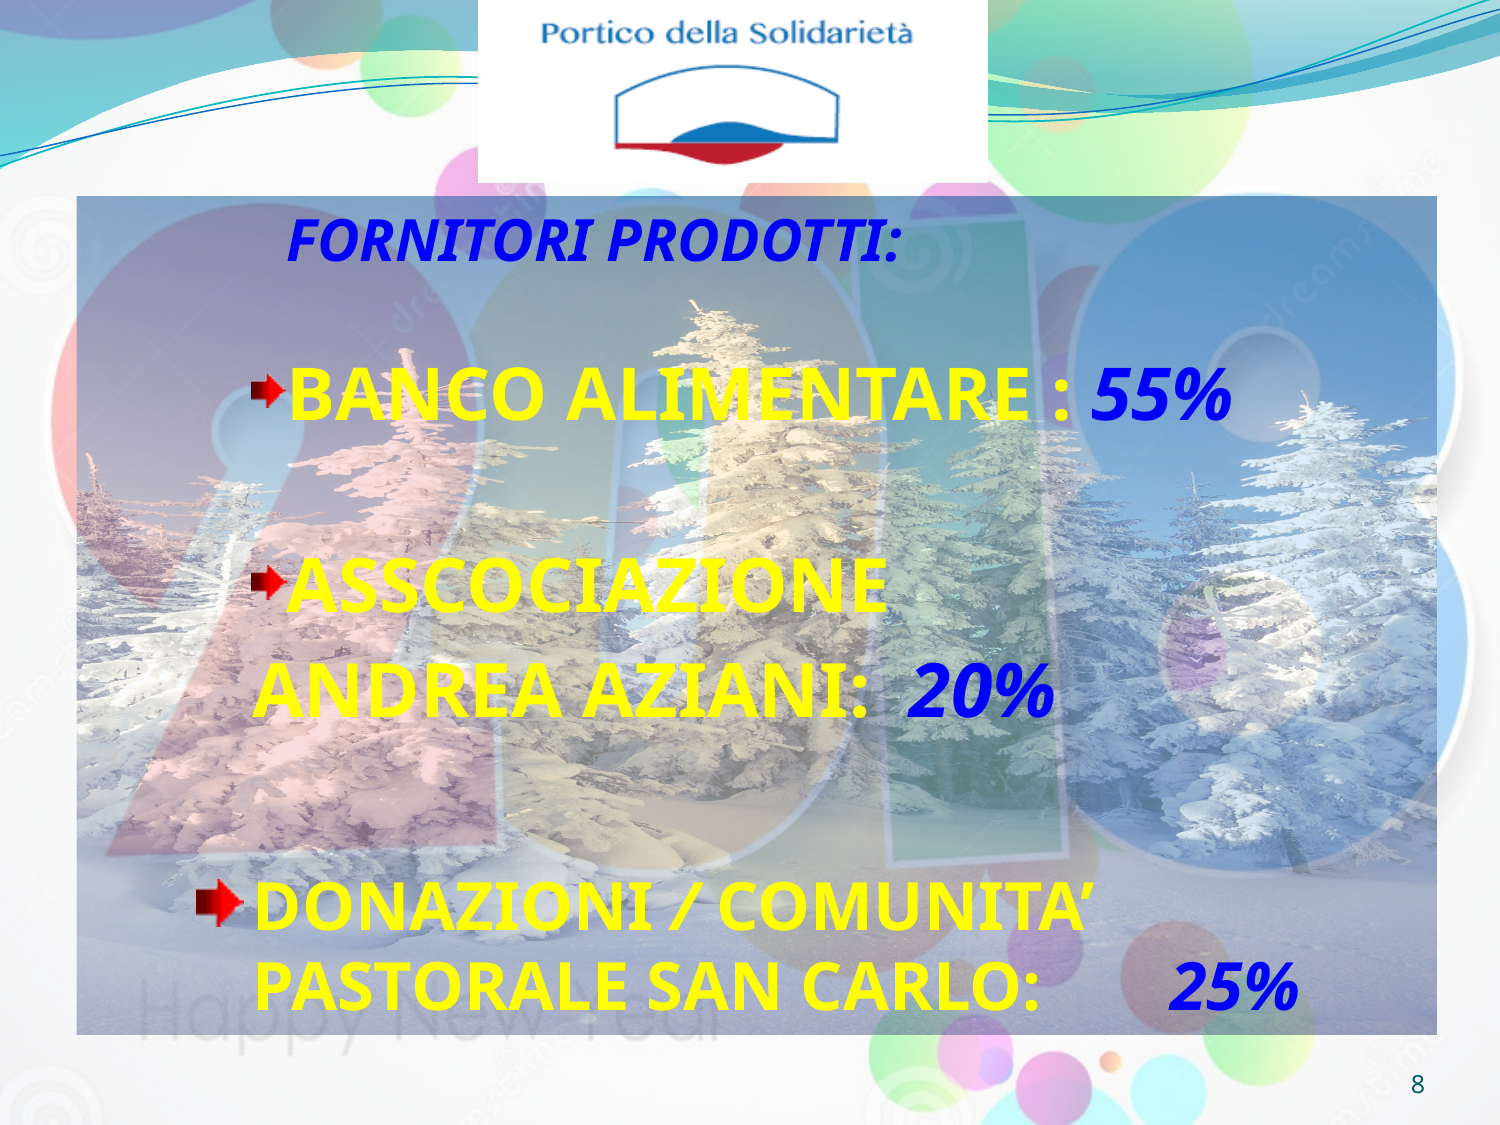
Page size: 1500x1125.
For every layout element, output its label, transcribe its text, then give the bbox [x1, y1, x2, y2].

picture [251, 374, 286, 408]
slide_number 8 [1299, 1042, 1425, 1103]
list FORNITORI PRODOTTI: BANCO ALIMENTARE : 55% ASSCOCIAZIONE ANDREA AZIANI: 20% DONAZIONI / COMUNITA’ PASTORALE SAN CARLO: 25% [76, 196, 1437, 1035]
picture [251, 565, 287, 600]
picture [478, 0, 988, 183]
picture [196, 879, 244, 927]
